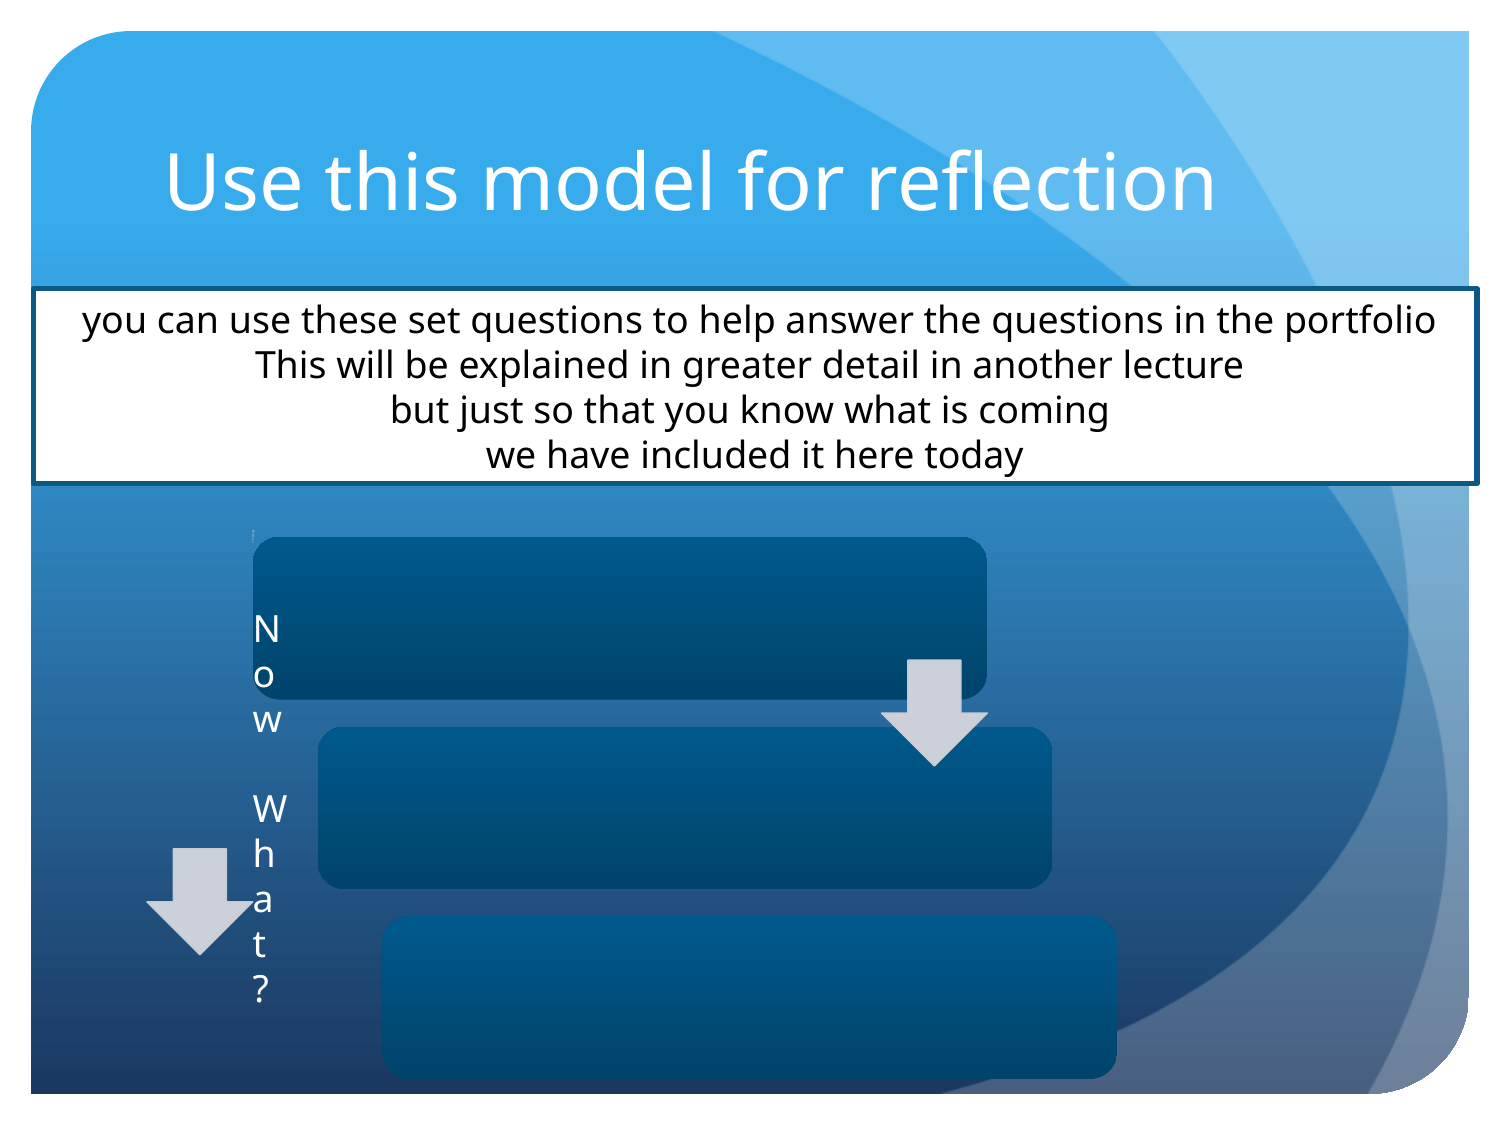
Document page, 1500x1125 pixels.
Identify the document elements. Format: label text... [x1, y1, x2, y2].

title Use this model for reflection [127, 62, 1372, 234]
picture [24, 30, 1473, 1094]
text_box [252, 536, 1118, 1080]
text_box you can use these set questions to help answer the questions in the portfolio This will be explained in greater detail in another lecture but just so that you know what is coming we have included it here today [31, 286, 1480, 486]
